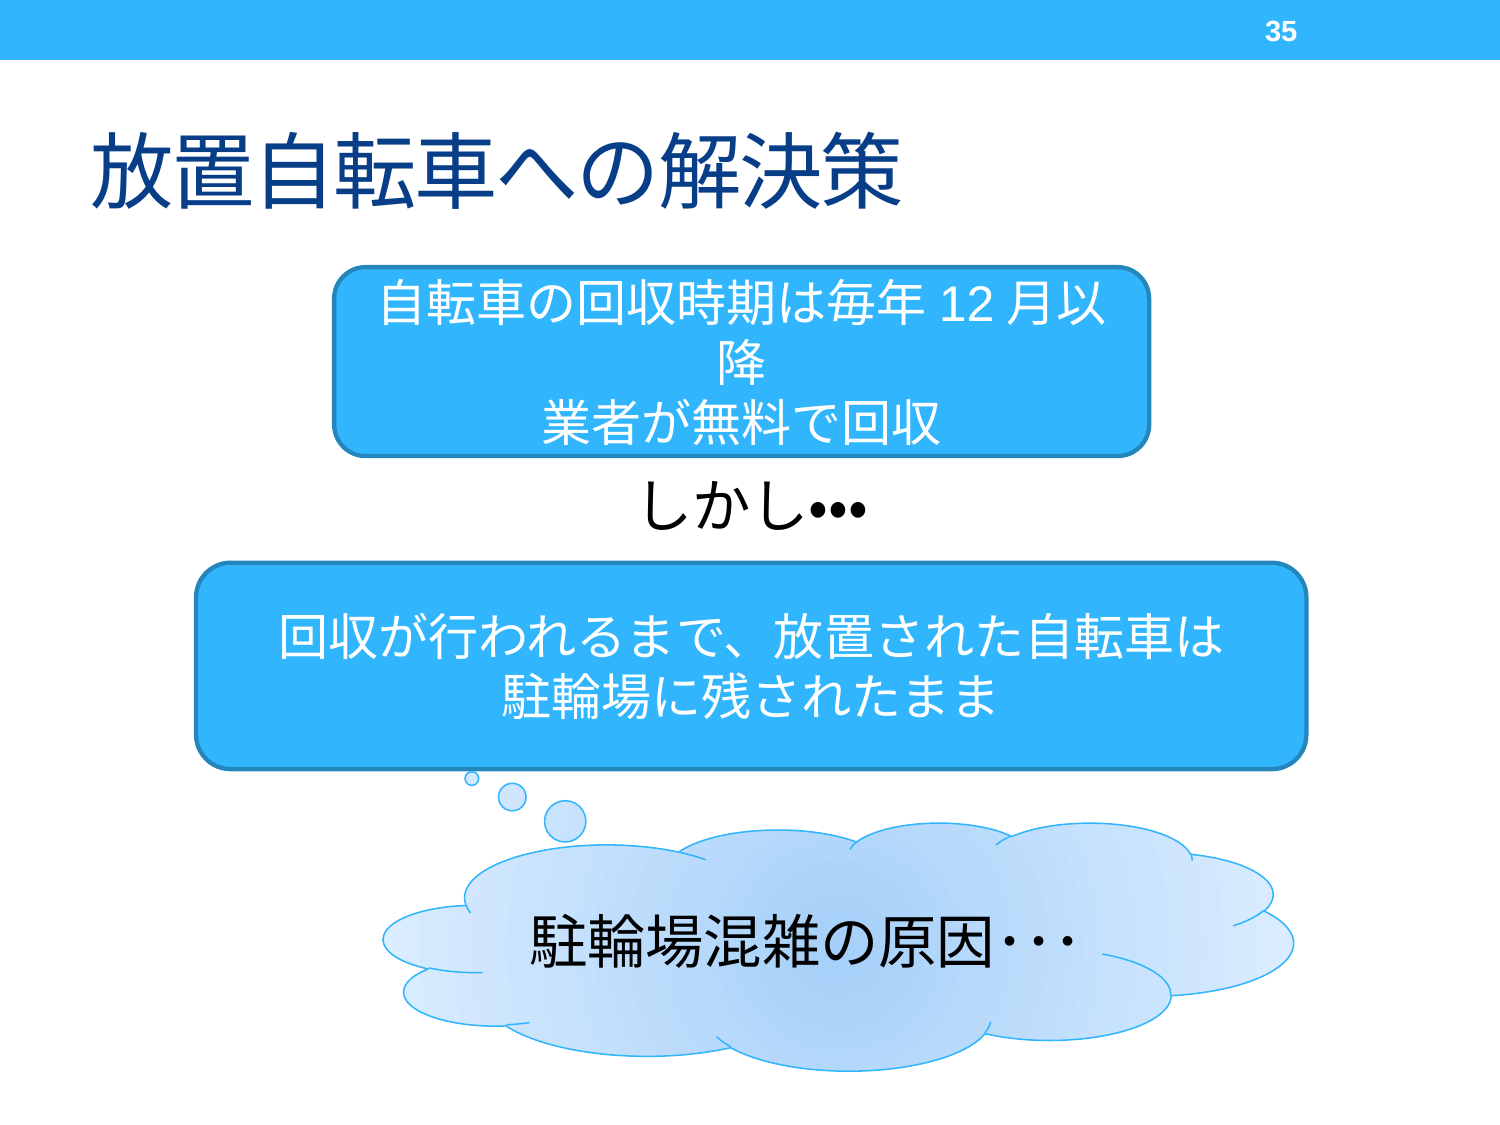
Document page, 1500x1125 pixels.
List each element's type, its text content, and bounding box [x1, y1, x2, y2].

title 放置自転車への解決策 [75, 87, 1425, 250]
text_box 駐輪場混雑の原因･･･ [543, 799, 587, 843]
text_box しかし・・・ [619, 461, 884, 547]
text_box 駐輪場混雑の原因･･･ [382, 822, 1295, 1072]
text_box 駐輪場混雑の原因･･･ [497, 782, 527, 812]
slide_number 35 [1250, 3, 1425, 57]
text_box 駐輪場混雑の原因･･･ [464, 770, 480, 787]
text_box 自転車の回収時期は毎年12月以降 業者が無料で回収 [331, 264, 1152, 459]
text_box 回収が行われるまで、放置された自転車は 駐輪場に残されたまま [193, 560, 1309, 772]
